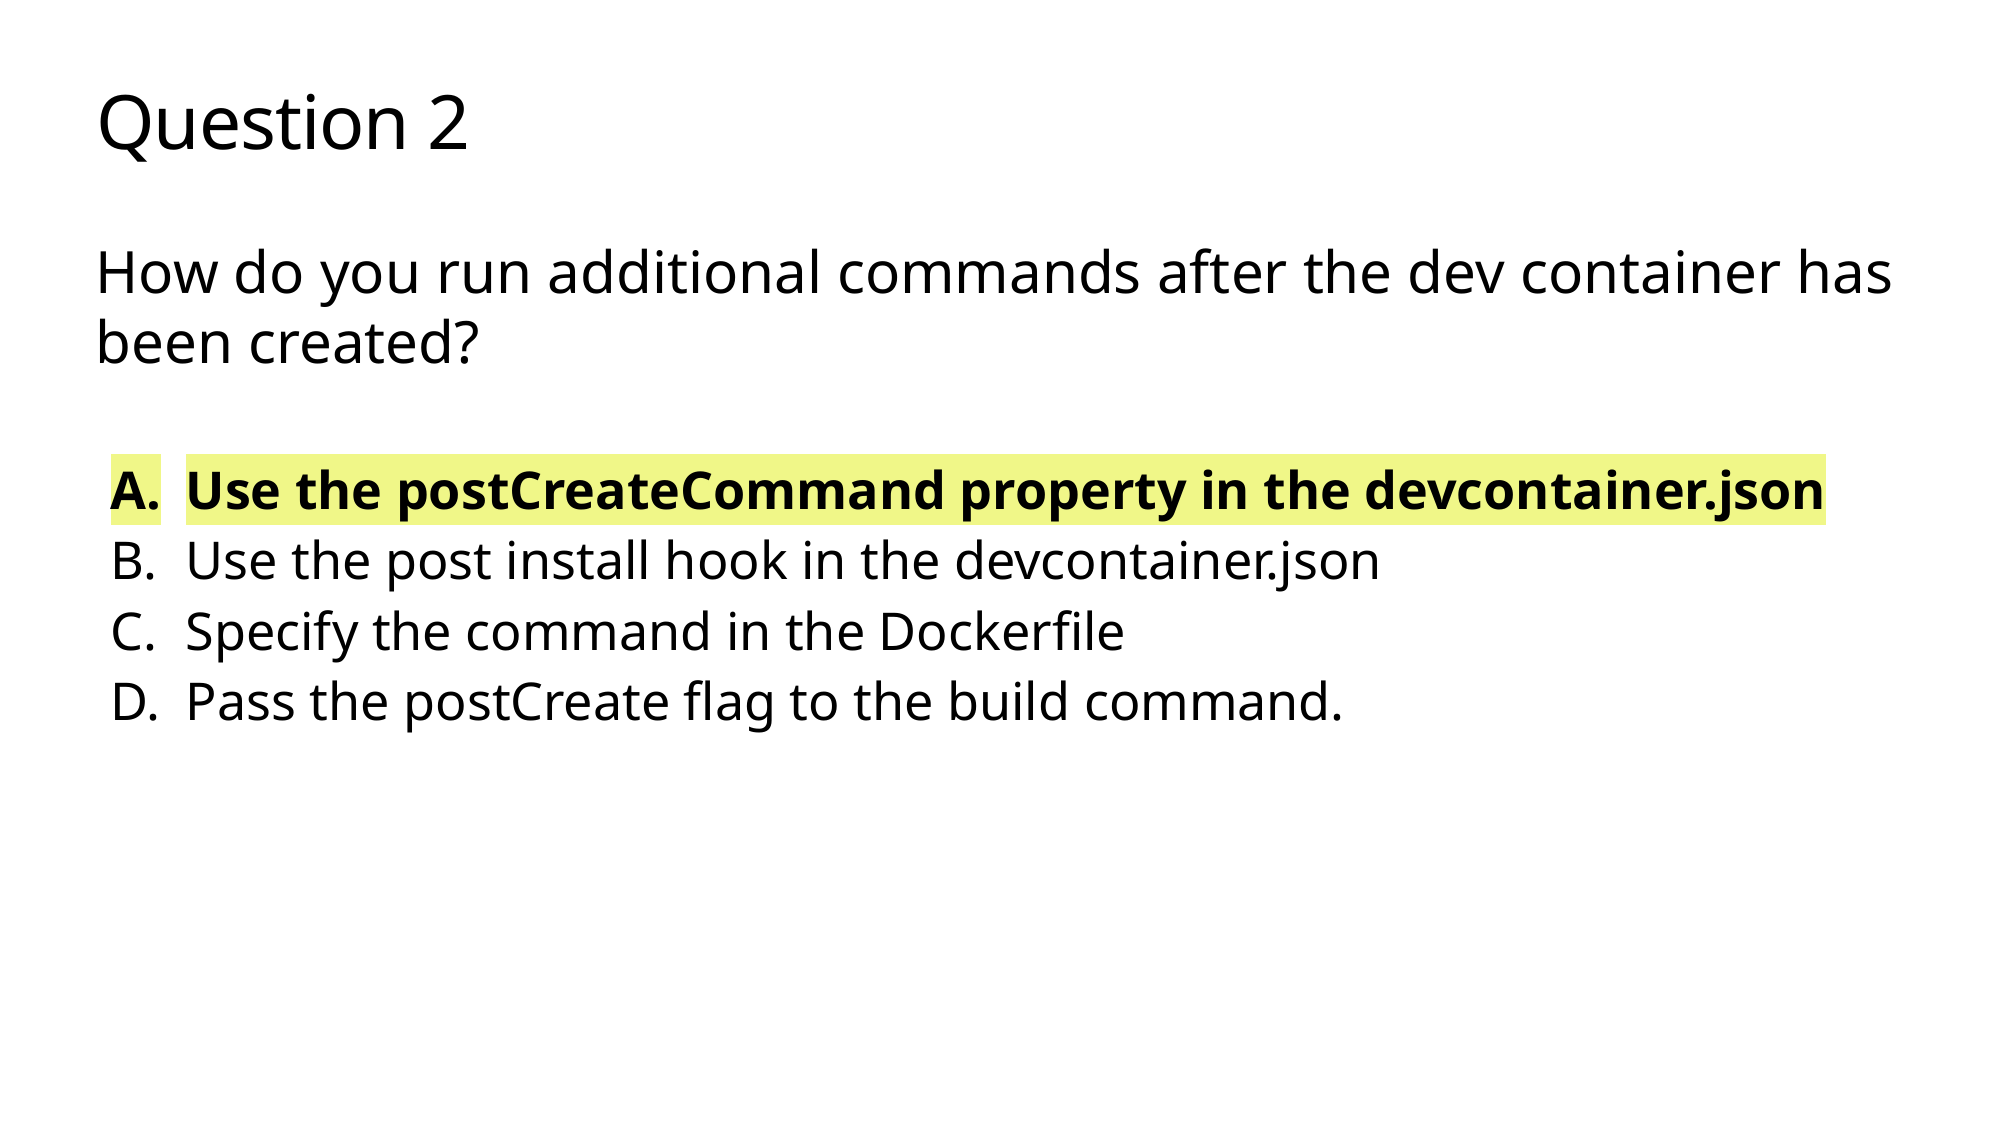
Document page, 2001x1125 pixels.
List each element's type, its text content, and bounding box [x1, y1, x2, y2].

list How do you run additional commands after the dev container has been created? [95, 235, 1904, 376]
text_box Use the postCreateCommand property in the devcontainer.json Use the post install hook in the devcontainer.json Specify the command in the Dockerfile Pass the postCreate flag to the build command. [95, 449, 1905, 1051]
title Question 2 [96, 75, 1904, 165]
